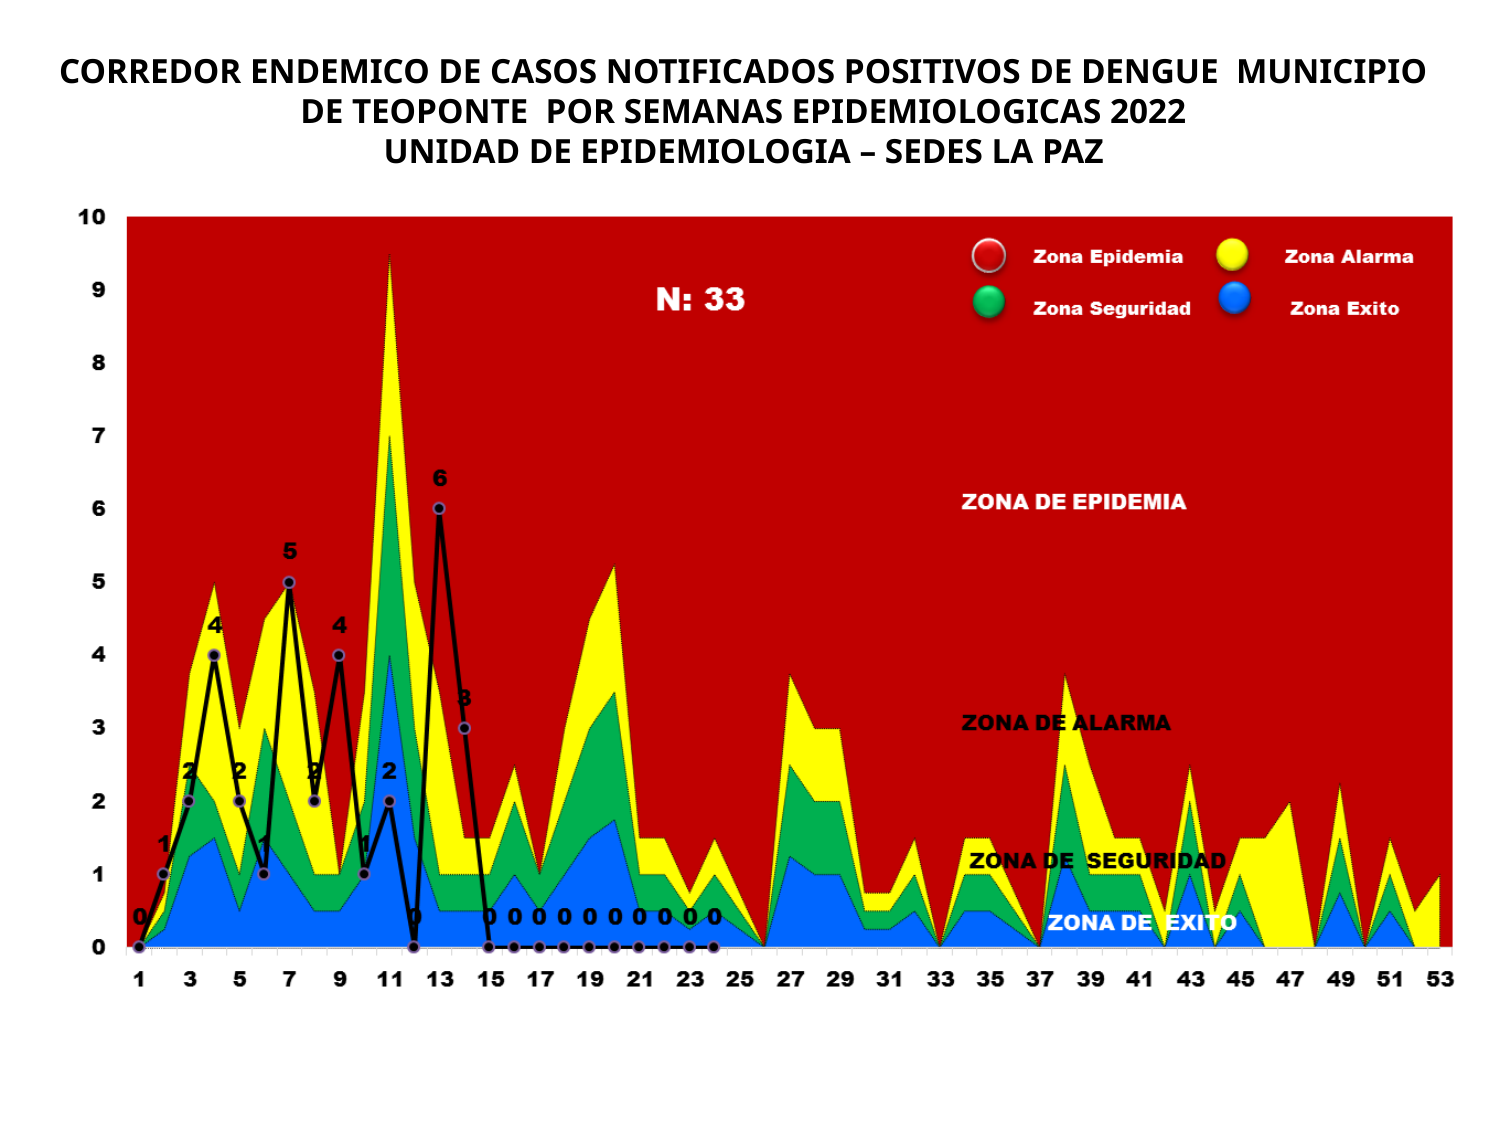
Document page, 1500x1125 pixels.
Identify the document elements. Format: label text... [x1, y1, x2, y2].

text_box CORREDOR ENDEMICO DE CASOS NOTIFICADOS POSITIVOS DE DENGUE MUNICIPIO DE TEOPONTE POR SEMANAS EPIDEMIOLOGICAS 2022 UNIDAD DE EPIDEMIOLOGIA – SEDES LA PAZ [41, 42, 1447, 178]
picture [52, 189, 1479, 1012]
